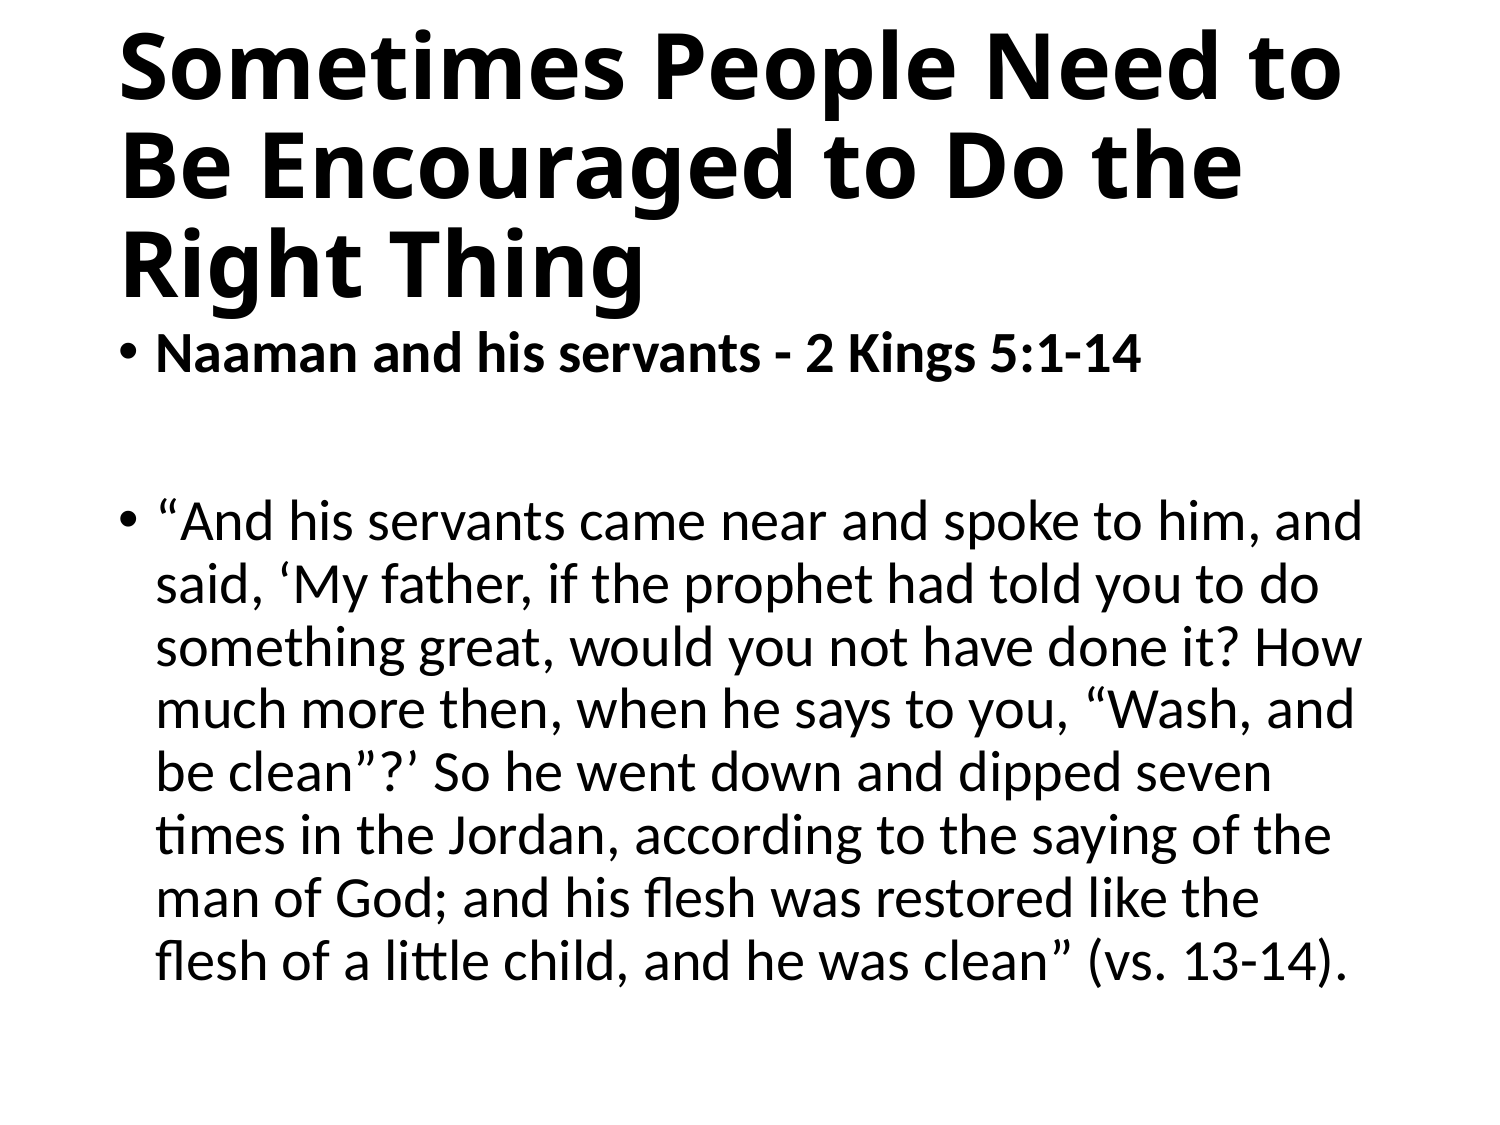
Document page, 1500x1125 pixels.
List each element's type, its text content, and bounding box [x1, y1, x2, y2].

list Naaman and his servants - 2 Kings 5:1-14 “And his servants came near and spoke to him, and said, ‘My father, if the prophet had told you to do something great, would you not have done it? How much more then, when he says to you, “Wash, and be clean”?’ So he went down and dipped seven times in the Jordan, according to the saying of the man of God; and his flesh was restored like the flesh of a little child, and he was clean” (vs. 13-14). [103, 315, 1397, 1014]
title Sometimes People Need to Be Encouraged to Do the Right Thing [103, 59, 1397, 278]
